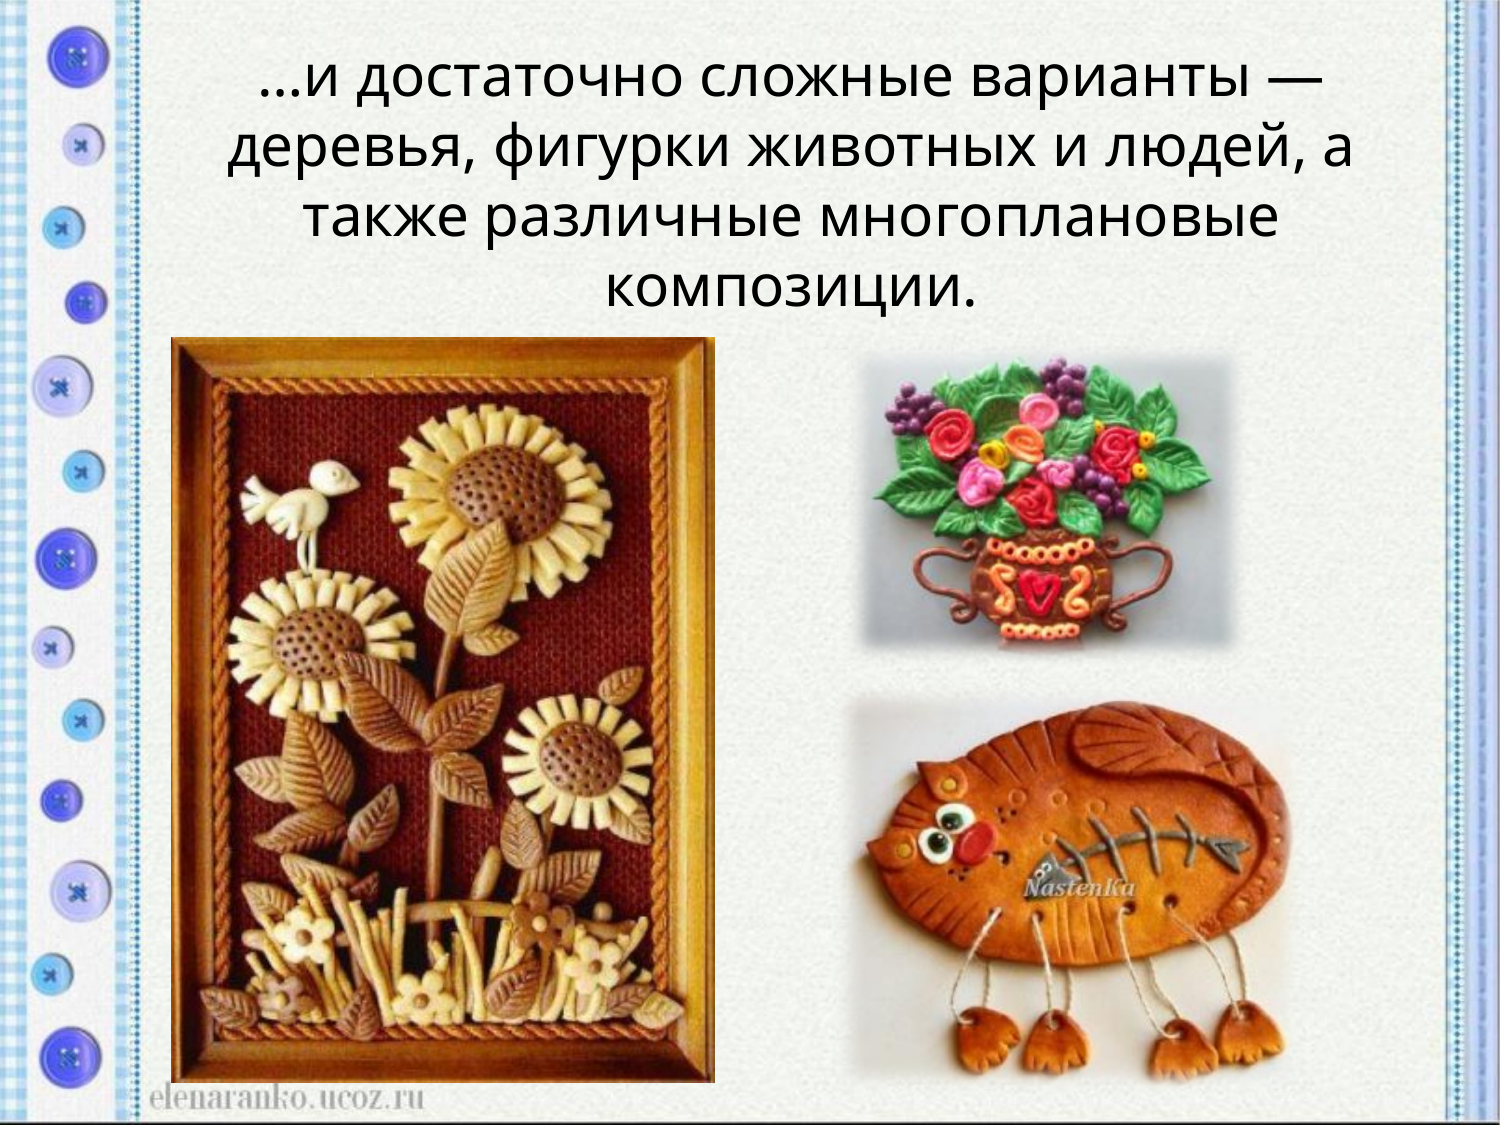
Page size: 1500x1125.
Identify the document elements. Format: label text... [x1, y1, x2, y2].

subtitle …и достаточно сложные варианты — деревья, фигурки животных и людей, а также различные многоплановые композиции. [182, 30, 1400, 433]
picture [0, 0, 1500, 1125]
